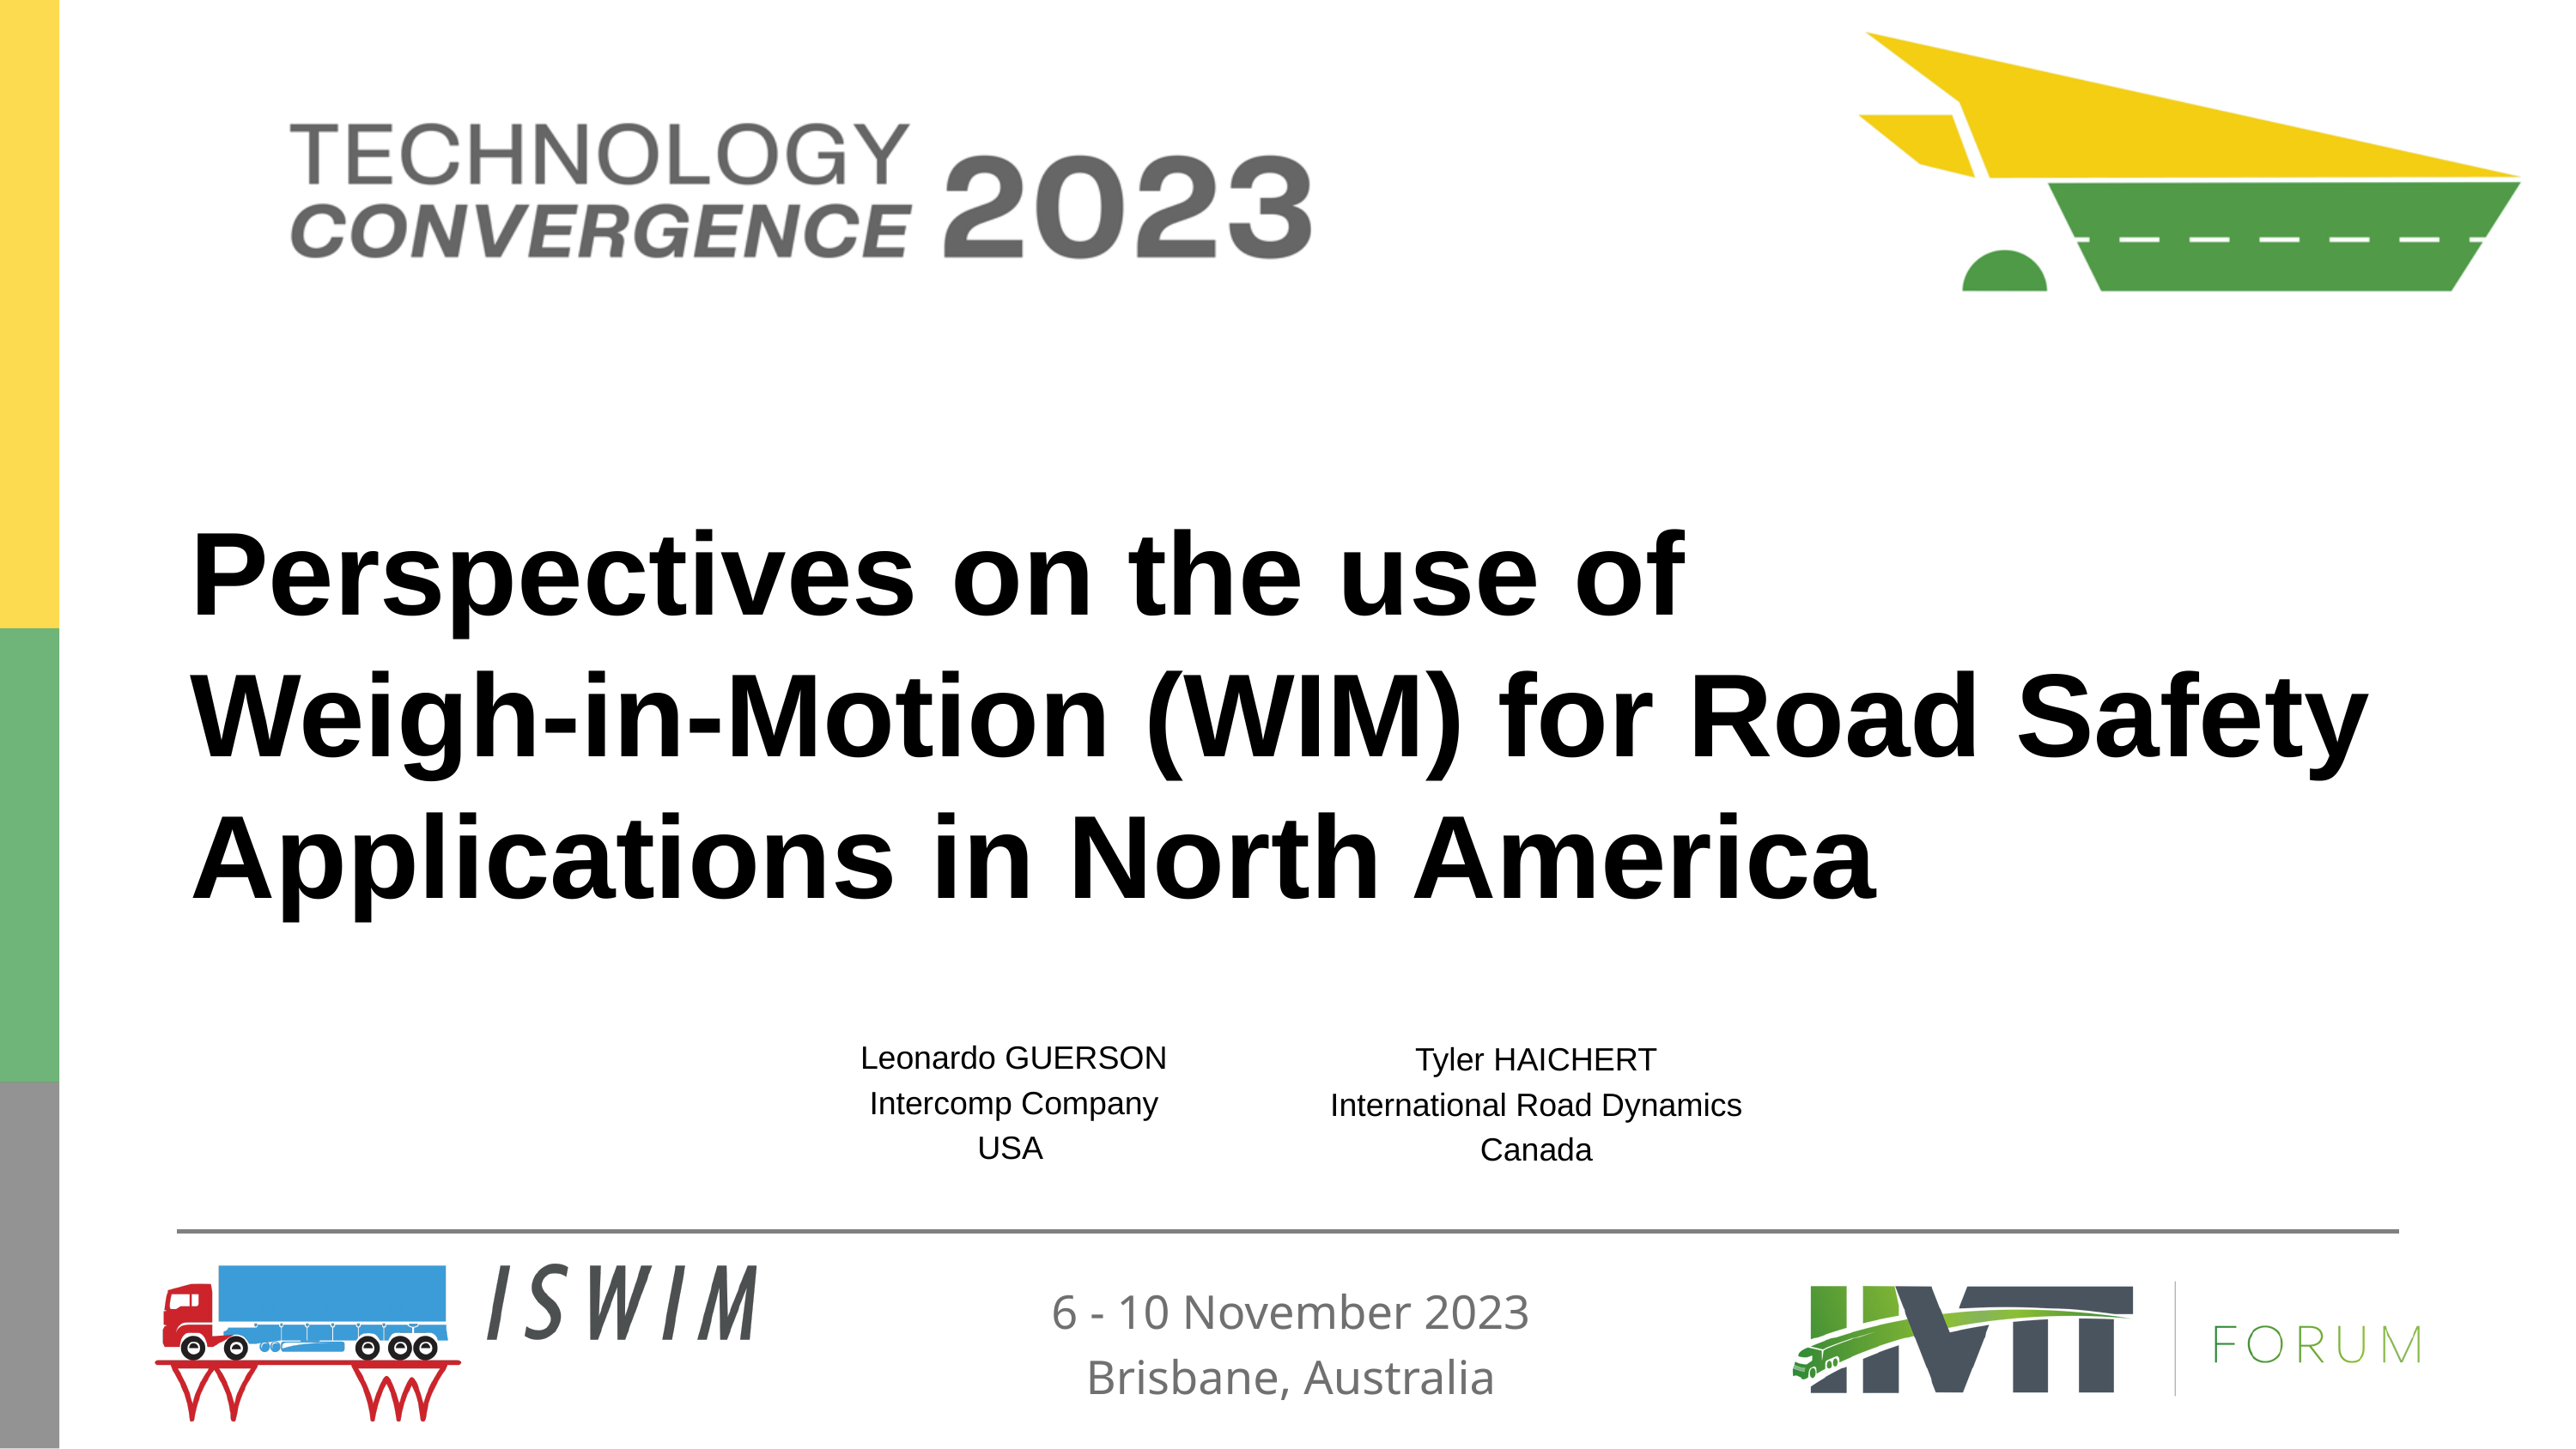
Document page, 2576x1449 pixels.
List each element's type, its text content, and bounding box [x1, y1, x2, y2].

picture [154, 1264, 757, 1422]
list Tyler HAICHERT International Road Dynamics Canada [1288, 1032, 1785, 1110]
list Leonardo GUERSON Intercomp Company USA [801, 1030, 1228, 1110]
title Perspectives on the use of Weigh-in-Motion (WIM) for Road Safety Applications in North America [177, 491, 2421, 750]
picture [1771, 1279, 2440, 1397]
picture [1845, 27, 2541, 300]
picture [273, 69, 1345, 314]
